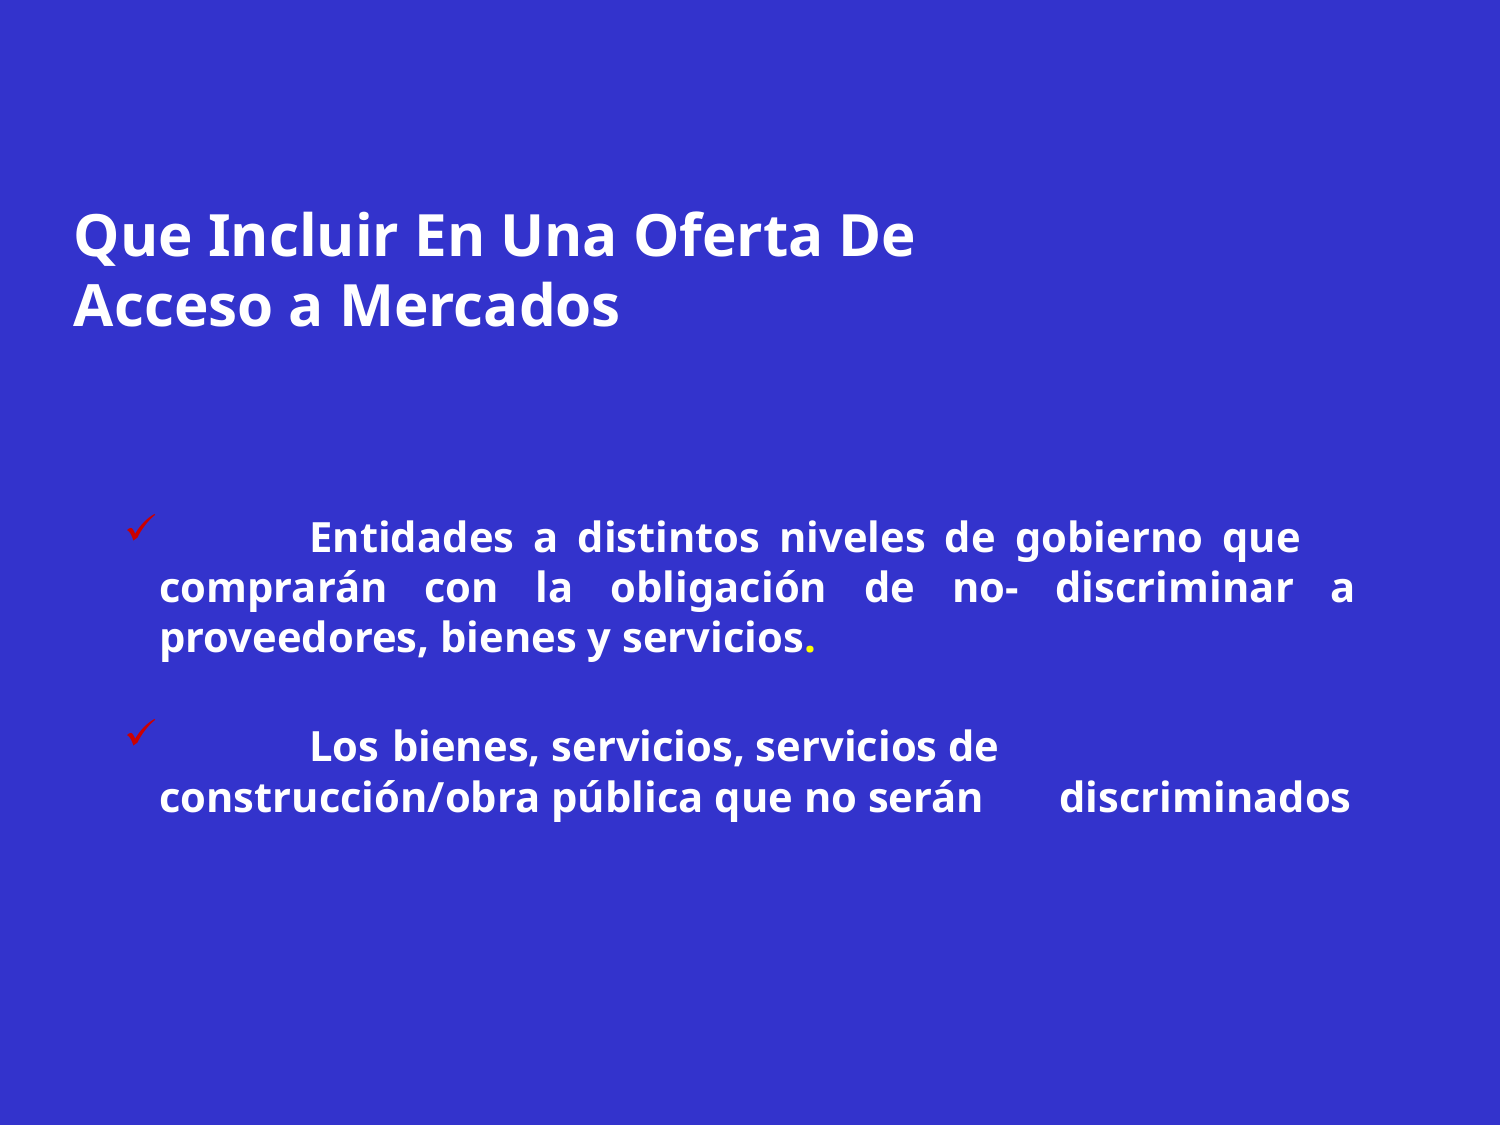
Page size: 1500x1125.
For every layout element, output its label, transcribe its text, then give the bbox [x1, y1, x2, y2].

text_box Que Incluir En Una Oferta De Acceso a Mercados [59, 190, 1132, 346]
text_box Entidades a distintos niveles de gobierno que comprarán con la obligación de no- discriminar a proveedores, bienes y servicios. Los bienes, servicios, servicios de construcción/obra pública que no serán discriminados [59, 453, 1432, 829]
